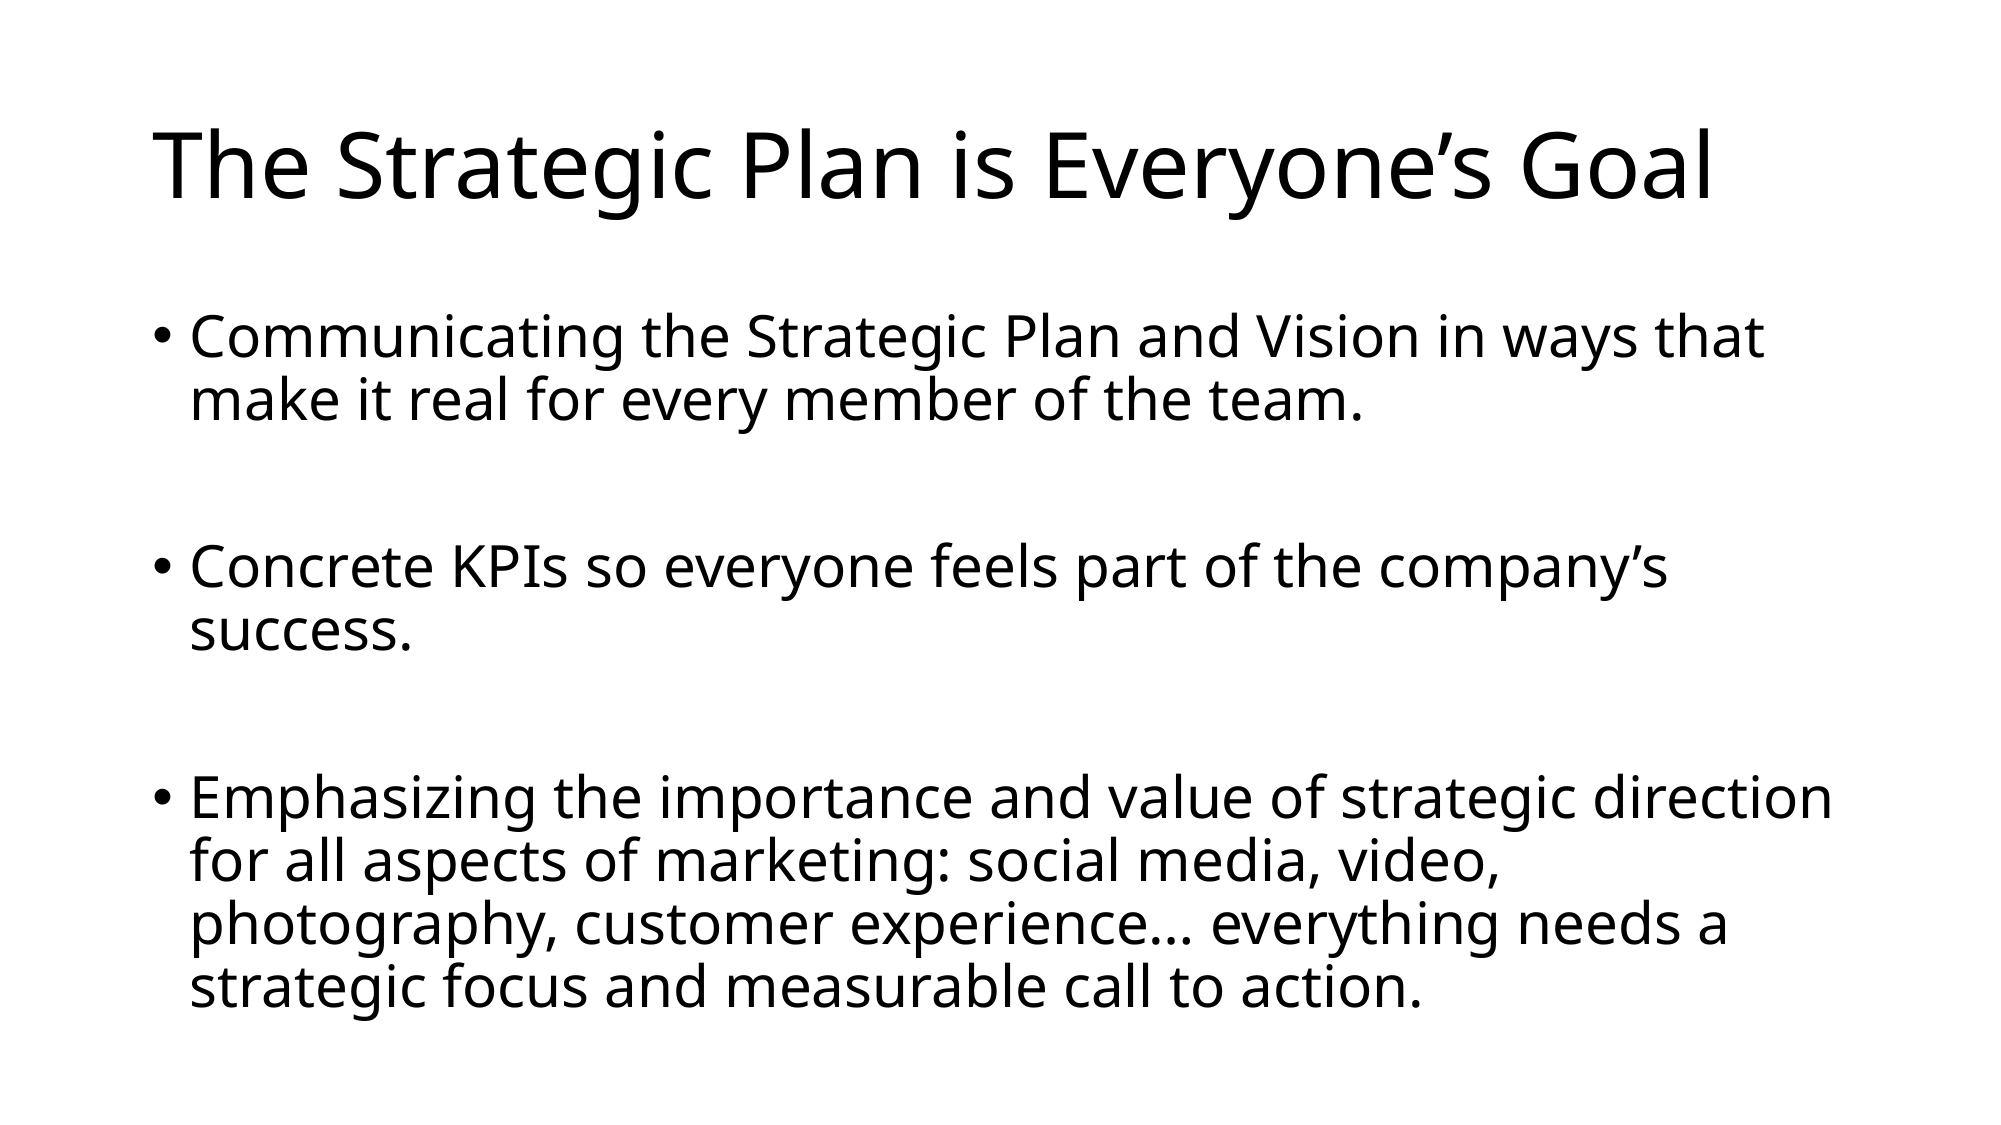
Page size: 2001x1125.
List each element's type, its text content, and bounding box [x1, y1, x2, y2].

list Communicating the Strategic Plan and Vision in ways that make it real for every member of the team. Concrete KPIs so everyone feels part of the company’s success. Emphasizing the importance and value of strategic direction for all aspects of marketing: social media, video, photography, customer experience… everything needs a strategic focus and measurable call to action. [137, 299, 1863, 1014]
title The Strategic Plan is Everyone’s Goal [137, 59, 1863, 278]
